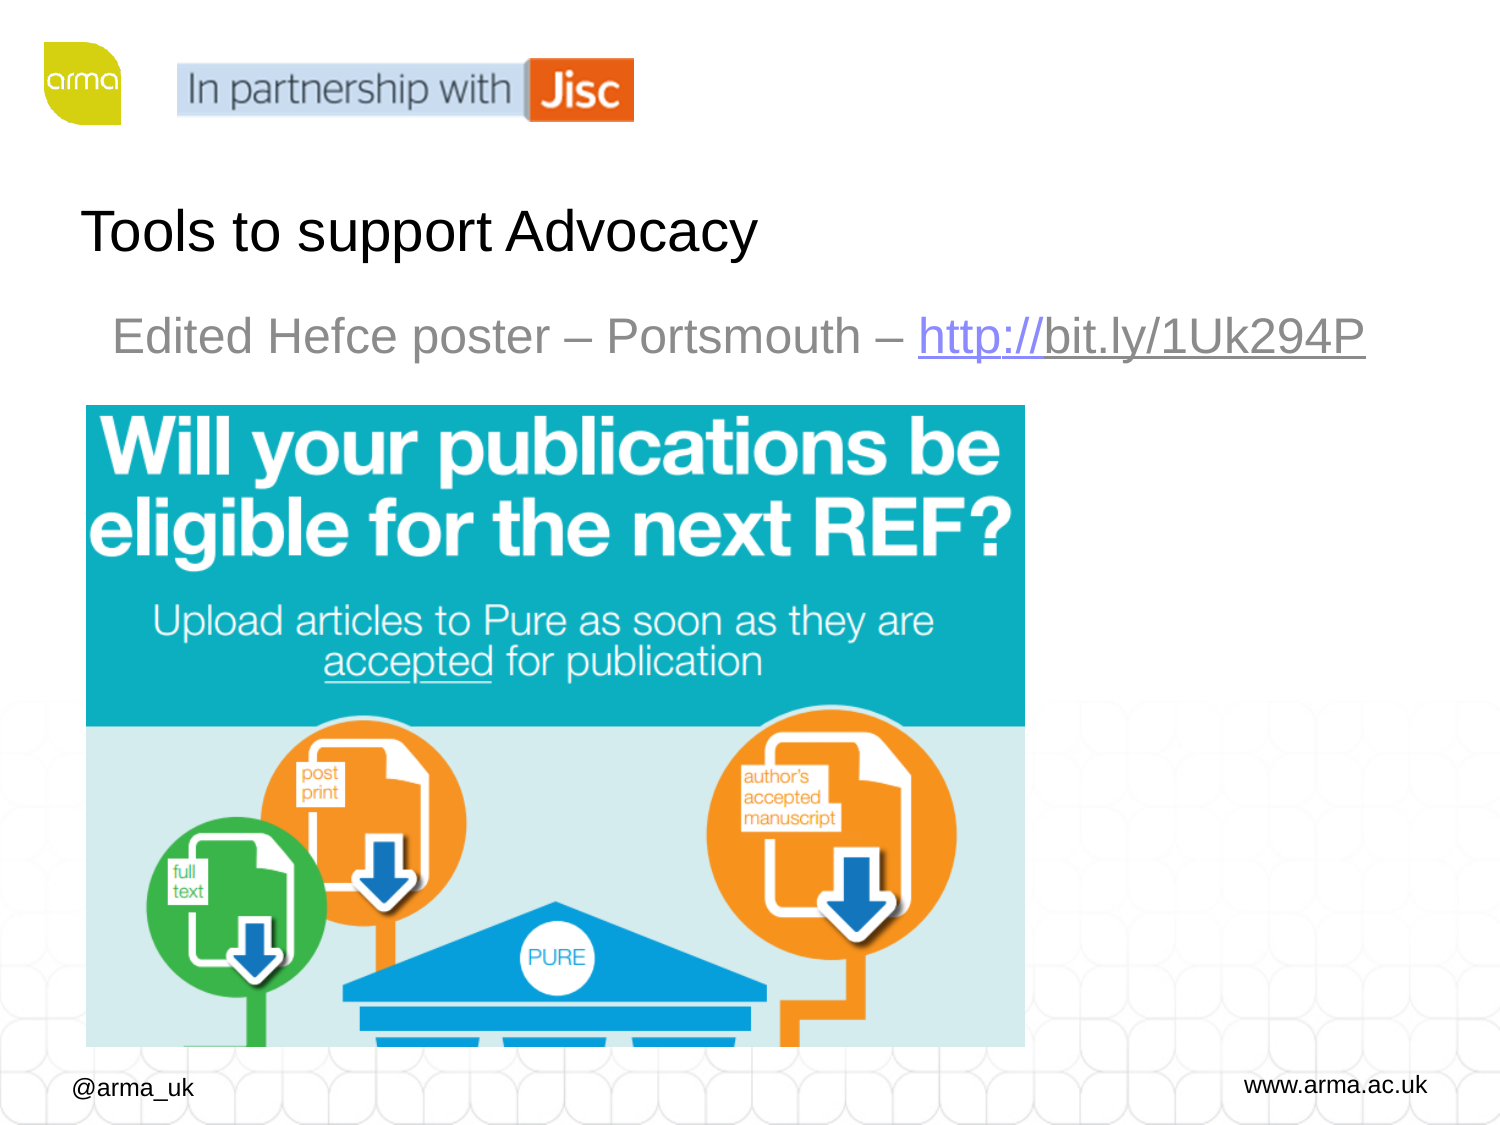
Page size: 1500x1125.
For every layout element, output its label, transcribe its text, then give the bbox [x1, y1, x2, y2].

picture [0, 0, 1500, 1125]
title Tools to support Advocacy [65, 138, 1341, 318]
subtitle Edited Hefce poster – Portsmouth – http://bit.ly/1Uk294P [75, 291, 1417, 926]
